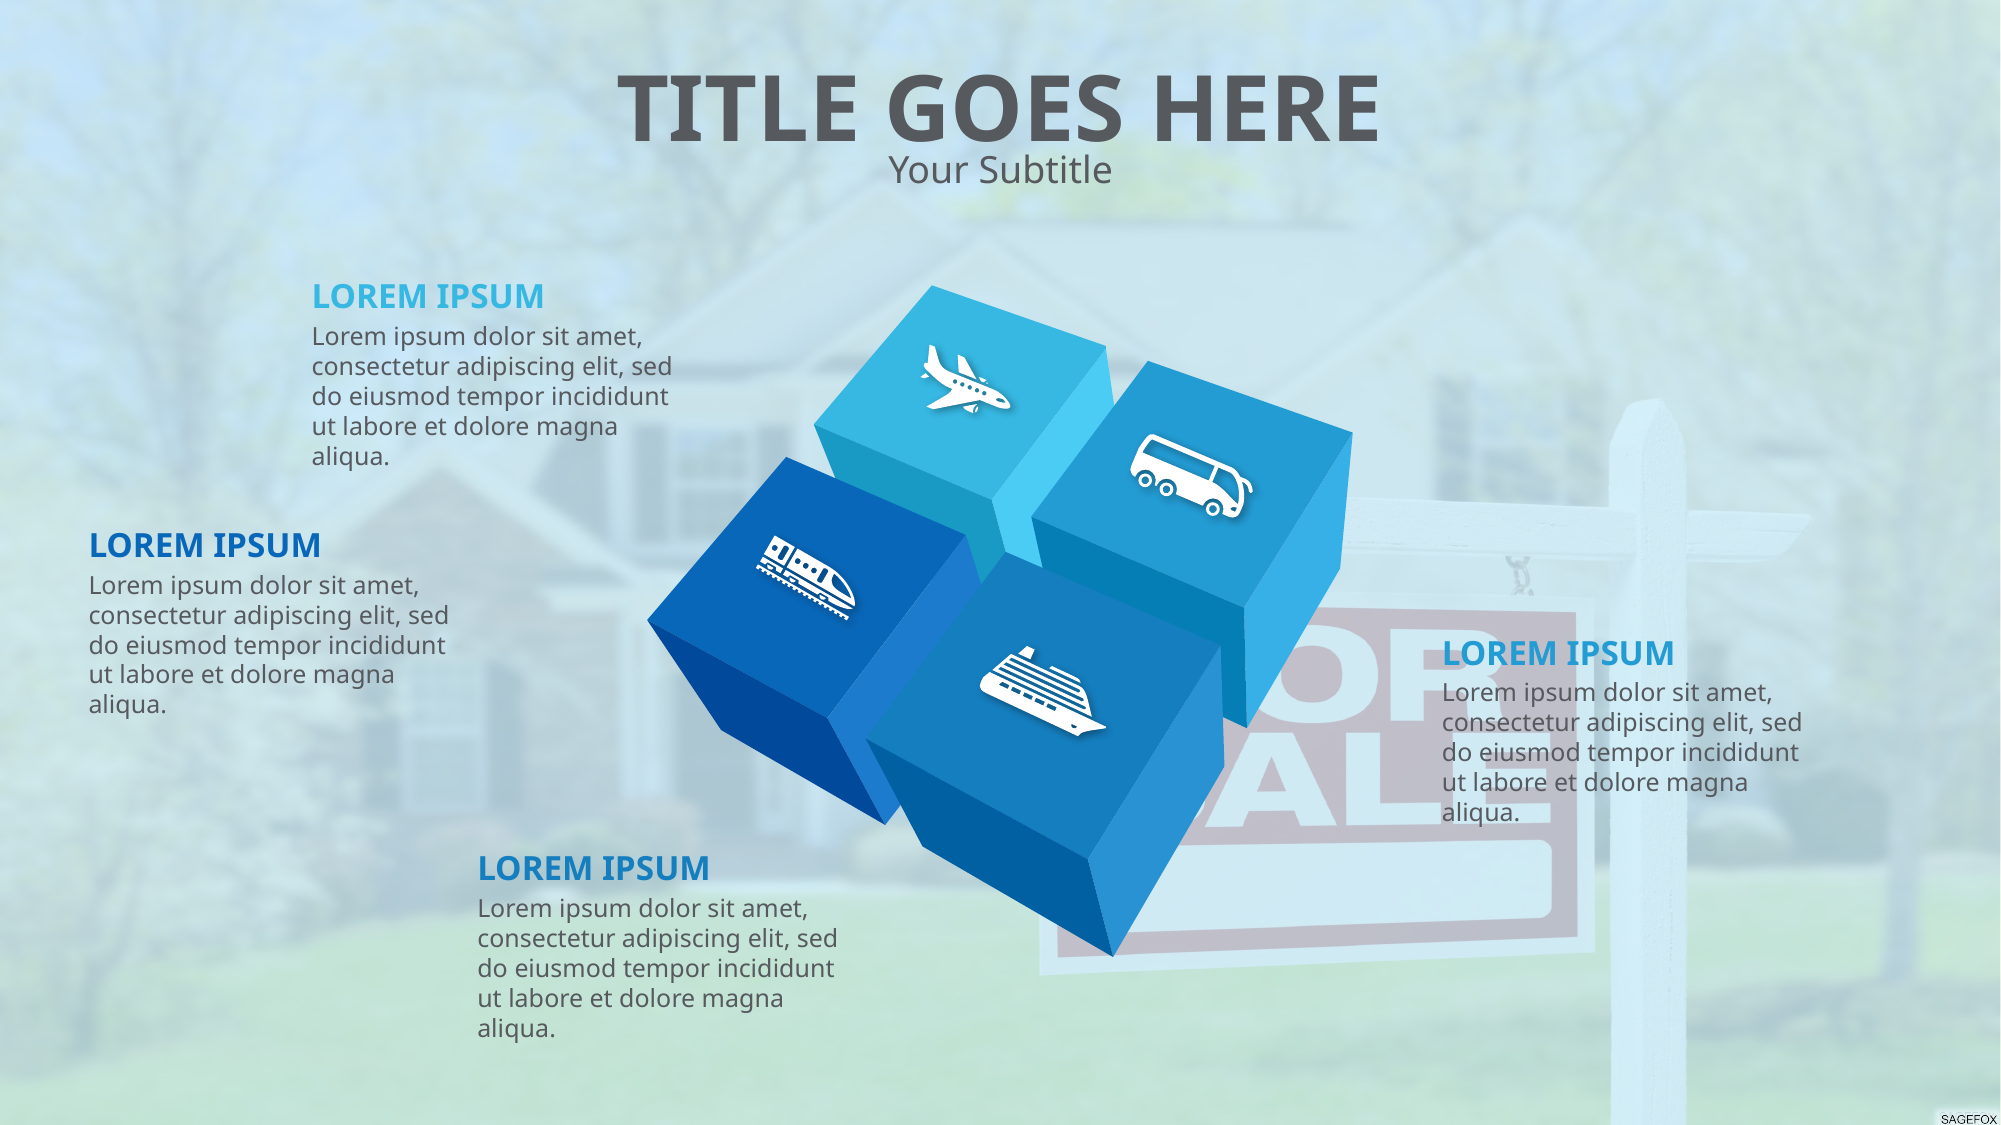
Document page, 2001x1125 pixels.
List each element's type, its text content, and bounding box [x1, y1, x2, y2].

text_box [813, 285, 1128, 551]
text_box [1031, 360, 1353, 729]
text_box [548, 42, 1452, 199]
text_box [647, 456, 1007, 825]
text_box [865, 551, 1225, 958]
text_box LOREM IPSUM Lorem ipsum dolor sit amet, consectetur adipiscing elit, sed do eiusmod tempor incididunt ut labore et dolore magna aliqua. [73, 516, 473, 727]
text_box LOREM IPSUM Lorem ipsum dolor sit amet, consectetur adipiscing elit, sed do eiusmod tempor incididunt ut labore et dolore magna aliqua. [296, 268, 697, 478]
text_box LOREM IPSUM Lorem ipsum dolor sit amet, consectetur adipiscing elit, sed do eiusmod tempor incididunt ut labore et dolore magna aliqua. [462, 840, 862, 1050]
text_box LOREM IPSUM Lorem ipsum dolor sit amet, consectetur adipiscing elit, sed do eiusmod tempor incididunt ut labore et dolore magna aliqua. [1427, 624, 1827, 834]
picture [1938, 1114, 1999, 1125]
